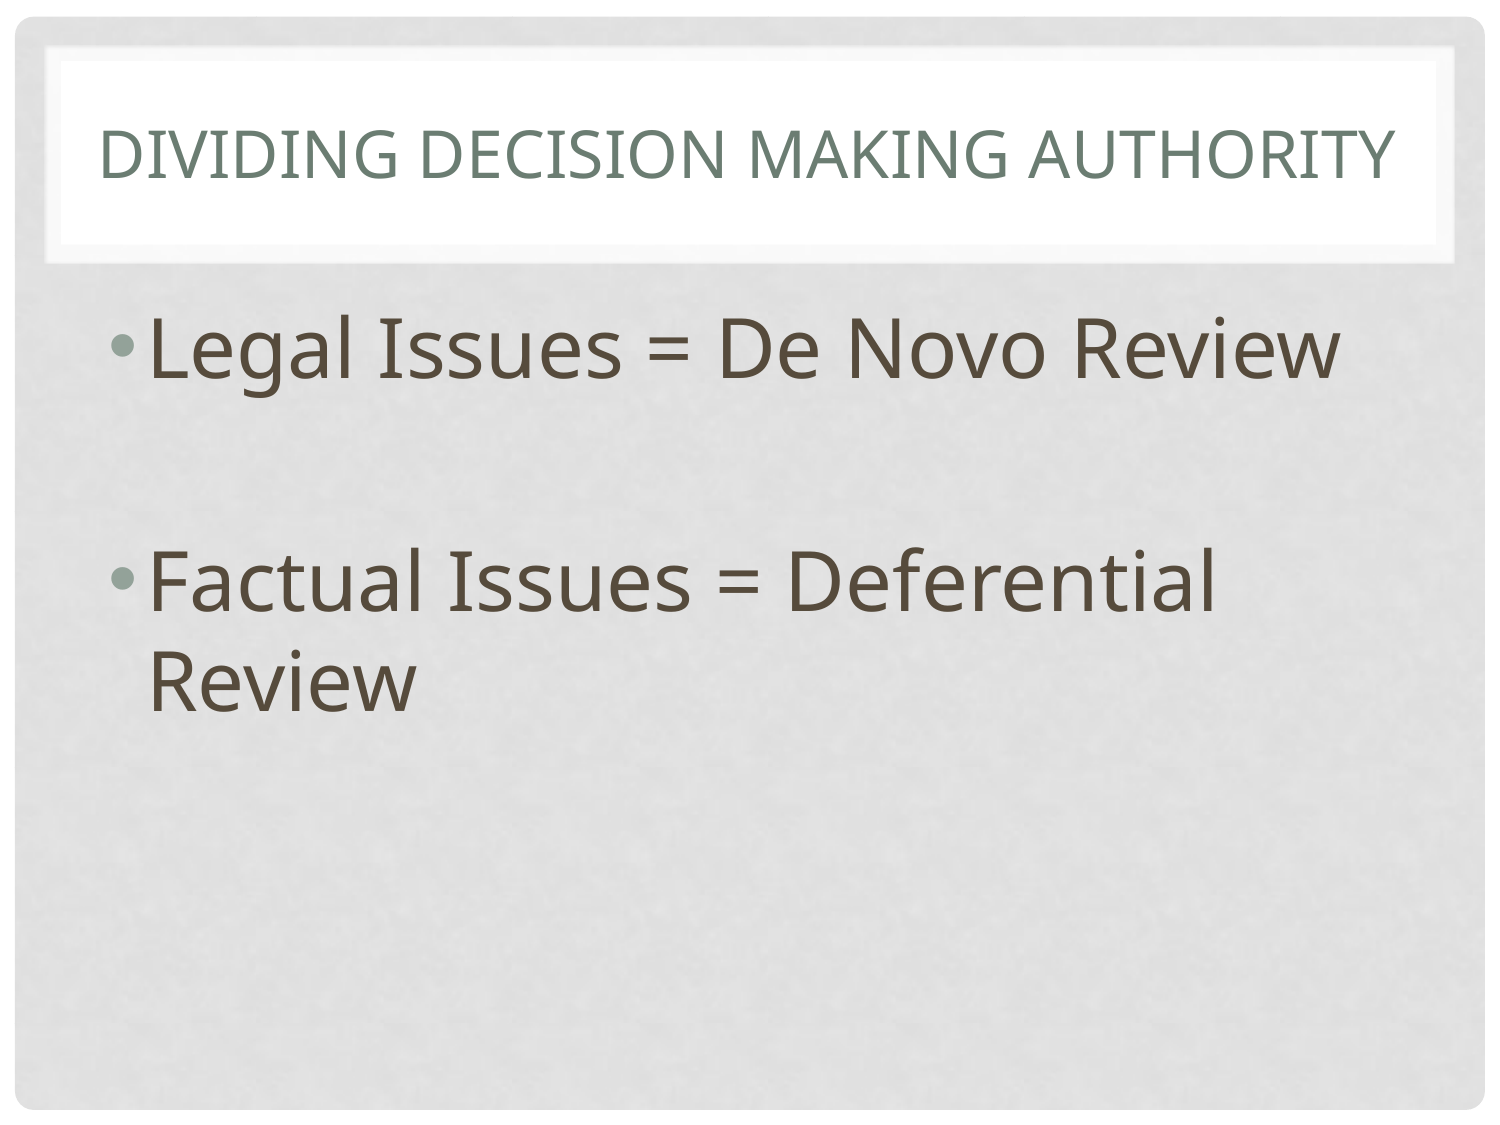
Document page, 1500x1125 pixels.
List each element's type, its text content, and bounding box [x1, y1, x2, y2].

title Dividing Decision Making Authority [69, 66, 1425, 238]
list Legal Issues = De Novo Review Factual Issues = Deferential Review [75, 287, 1425, 1005]
